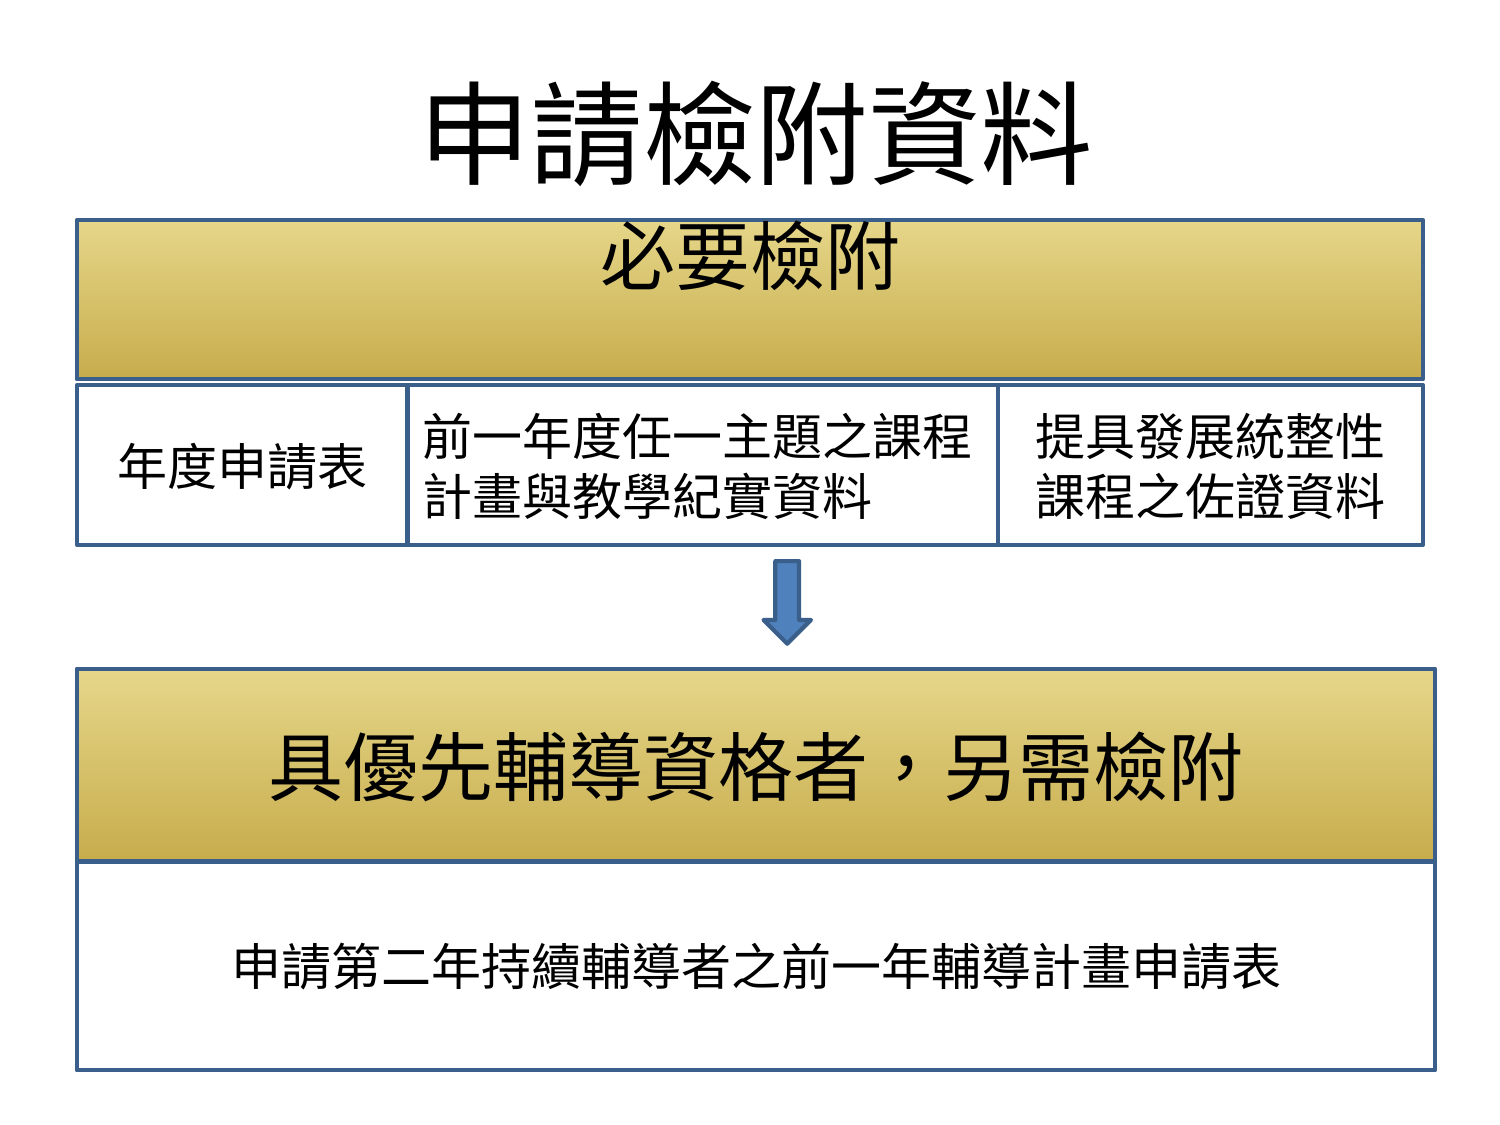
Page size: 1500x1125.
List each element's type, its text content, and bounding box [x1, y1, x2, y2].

title 申請檢附資料 [112, 66, 1399, 197]
text_box [761, 559, 813, 646]
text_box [76, 668, 1436, 1071]
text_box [76, 219, 1424, 545]
